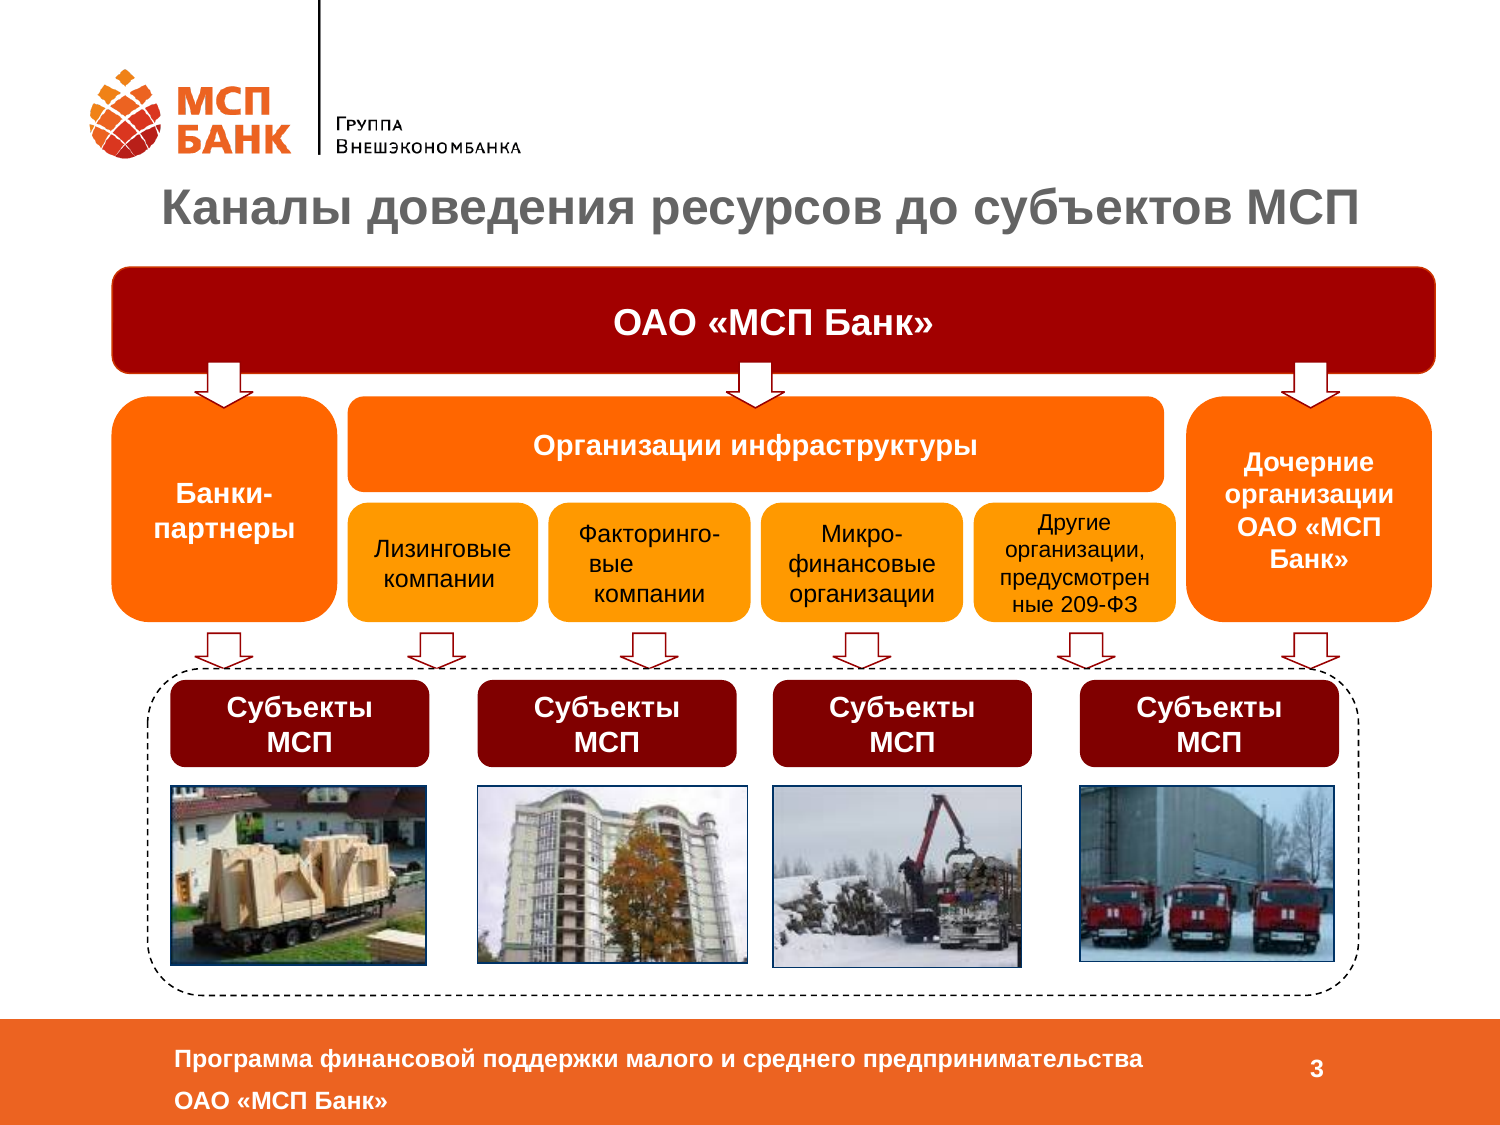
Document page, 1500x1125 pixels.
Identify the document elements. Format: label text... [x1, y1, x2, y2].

text_box Субъекты МСП [773, 680, 1032, 767]
text_box [194, 633, 254, 668]
text_box Каналы доведения ресурсов до субъектов МСП [141, 174, 1382, 230]
text_box Субъекты МСП [1080, 680, 1339, 767]
text_box Банки-партнеры [112, 397, 337, 622]
slide_number 3 [1243, 1044, 1340, 1094]
text_box [1281, 361, 1340, 408]
picture [0, 0, 1500, 1125]
text_box Факторинго-вые компании [549, 503, 750, 622]
text_box Субъекты МСП [478, 680, 736, 767]
text_box Субъекты МСП [171, 680, 429, 767]
text_box [407, 633, 466, 668]
text_box Другие организации, предусмотренные 209-ФЗ [974, 503, 1176, 622]
text_box [147, 668, 1359, 996]
text_box [1281, 633, 1340, 669]
text_box [1057, 633, 1116, 668]
text_box Микро-финансовые организации [761, 503, 963, 622]
text_box [726, 361, 785, 408]
text_box Дочерние организации ОАО «МСП Банк» [1186, 397, 1432, 622]
text_box [832, 633, 892, 668]
text_box [620, 633, 679, 668]
text_box [194, 361, 254, 408]
text_box Организации инфраструктуры [348, 397, 1164, 492]
text_box ОАО «МСП Банк» [112, 267, 1436, 374]
text_box Лизинговые компании [348, 503, 538, 622]
